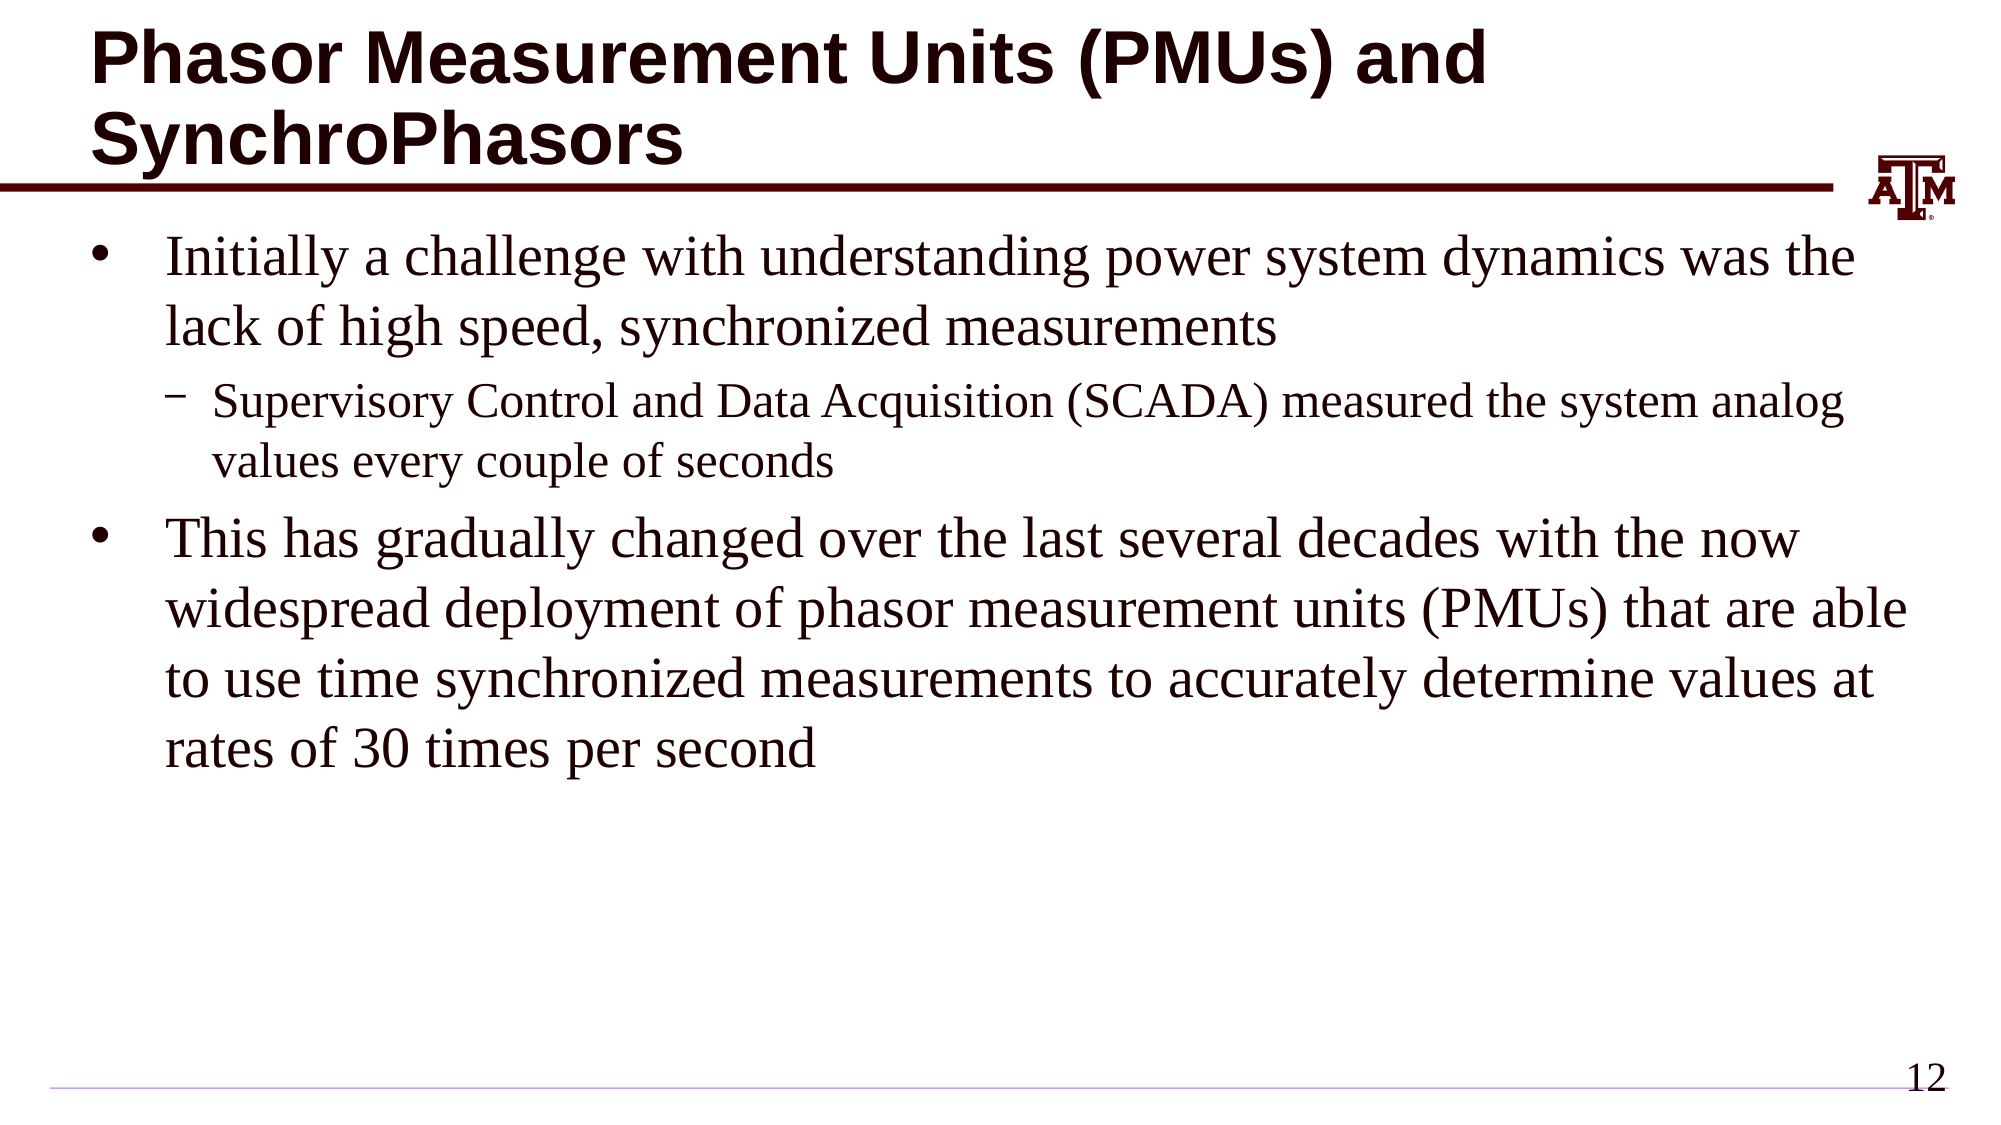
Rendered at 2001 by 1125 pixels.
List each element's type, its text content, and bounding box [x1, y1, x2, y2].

title Phasor Measurement Units (PMUs) and SynchroPhasors [74, 12, 1909, 188]
list Initially a challenge with understanding power system dynamics was the lack of high speed, synchronized measurements Supervisory Control and Data Acquisition (SCADA) measured the system analog values every couple of seconds This has gradually changed over the last several decades with the now widespread deployment of phasor measurement units (PMUs) that are able to use time synchronized measurements to accurately determine values at rates of 30 times per second [74, 209, 1929, 823]
slide_number 11 [1862, 1037, 1963, 1113]
picture [1856, 137, 1967, 238]
